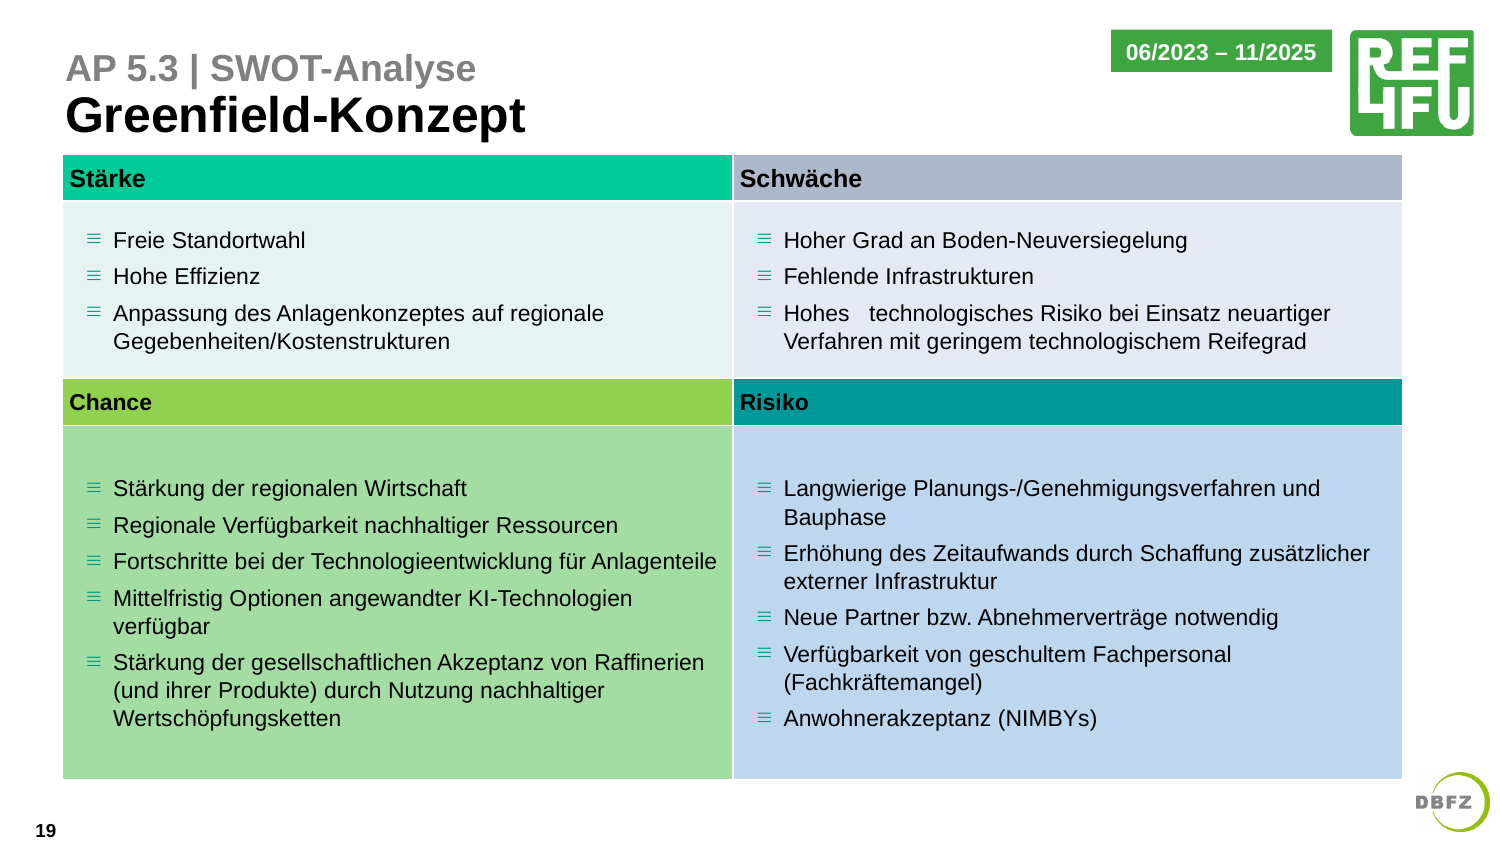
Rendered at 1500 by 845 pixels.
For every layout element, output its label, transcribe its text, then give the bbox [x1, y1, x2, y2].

table_cell Chance [63, 379, 732, 425]
table_cell Hoher Grad an Boden-Neuversiegelung Fehlende Infrastrukturen Hohes technologisches Risiko bei Einsatz neuartiger Verfahren mit geringem technologischem Reifegrad [734, 202, 1402, 377]
table_header Stärke [63, 155, 732, 200]
picture [1416, 772, 1490, 832]
table_header Schwäche [734, 155, 1402, 200]
table_cell Risiko [734, 379, 1402, 425]
table_cell Langwierige Planungs-/Genehmigungsverfahren und Bauphase Erhöhung des Zeitaufwands durch Schaffung zusätzlicher externer Infrastruktur Neue Partner bzw. Abnehmerverträge notwendig Verfügbarkeit von geschultem Fachpersonal (Fachkräftemangel) Anwohnerakzeptanz (NIMBYs) [734, 426, 1402, 779]
table_cell Stärkung der regionalen Wirtschaft Regionale Verfügbarkeit nachhaltiger Ressourcen Fortschritte bei der Technologieentwicklung für Anlagenteile Mittelfristig Optionen angewandter KI-Technologien verfügbar Stärkung der gesellschaftlichen Akzeptanz von Raffinerien (und ihrer Produkte) durch Nutzung nachhaltiger Wertschöpfungsketten [63, 426, 732, 779]
table_cell Freie Standortwahl Hohe Effizienz Anpassung des Anlagenkonzeptes auf regionale Gegebenheiten/Kostenstrukturen [63, 202, 732, 377]
title AP 5.3 | SWOT-Analyse Greenfield-Konzept [64, 48, 1192, 144]
text_box 06/2023 – 11/2025 [1111, 29, 1333, 72]
slide_number 19 [35, 797, 89, 844]
